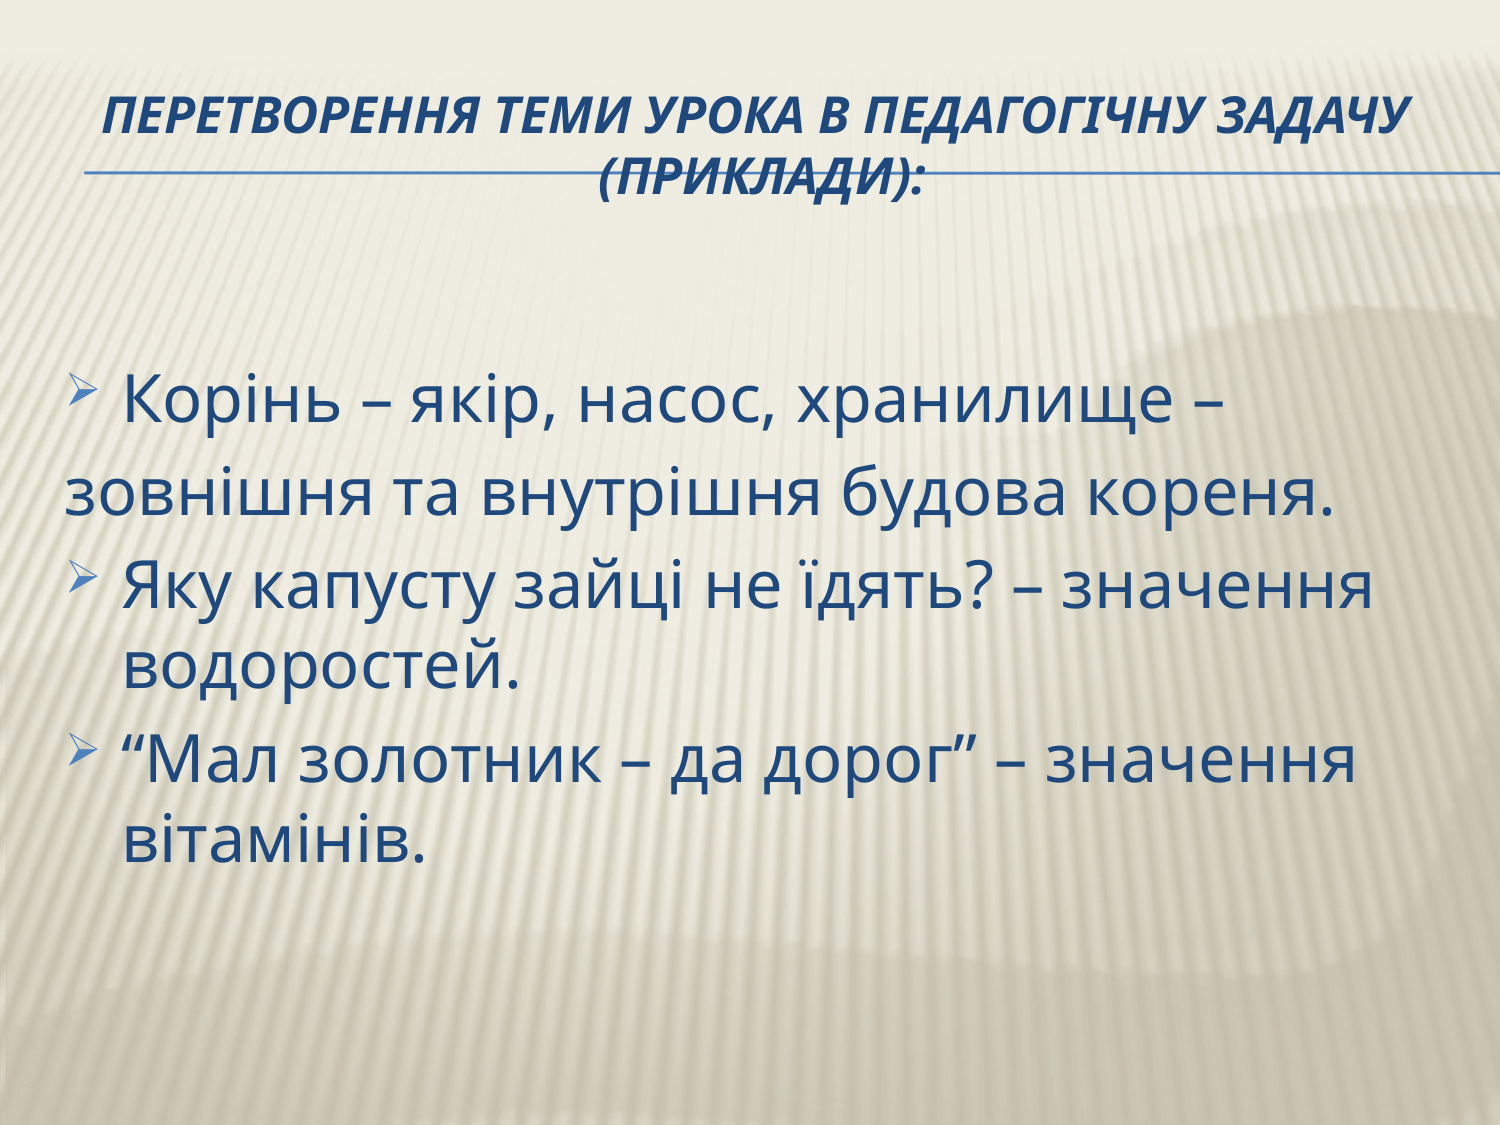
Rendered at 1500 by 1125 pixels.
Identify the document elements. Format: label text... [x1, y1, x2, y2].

title Перетворення теми урока в педагогічну задачу (приклади): [50, 75, 1475, 213]
list Корінь – якір, насос, хранилище – зовнішня та внутрішня будова кореня. Яку капусту зайці не їдять? – значення водоростей. “Мал золотник – да дорог” – значення вітамінів. [50, 254, 1475, 998]
